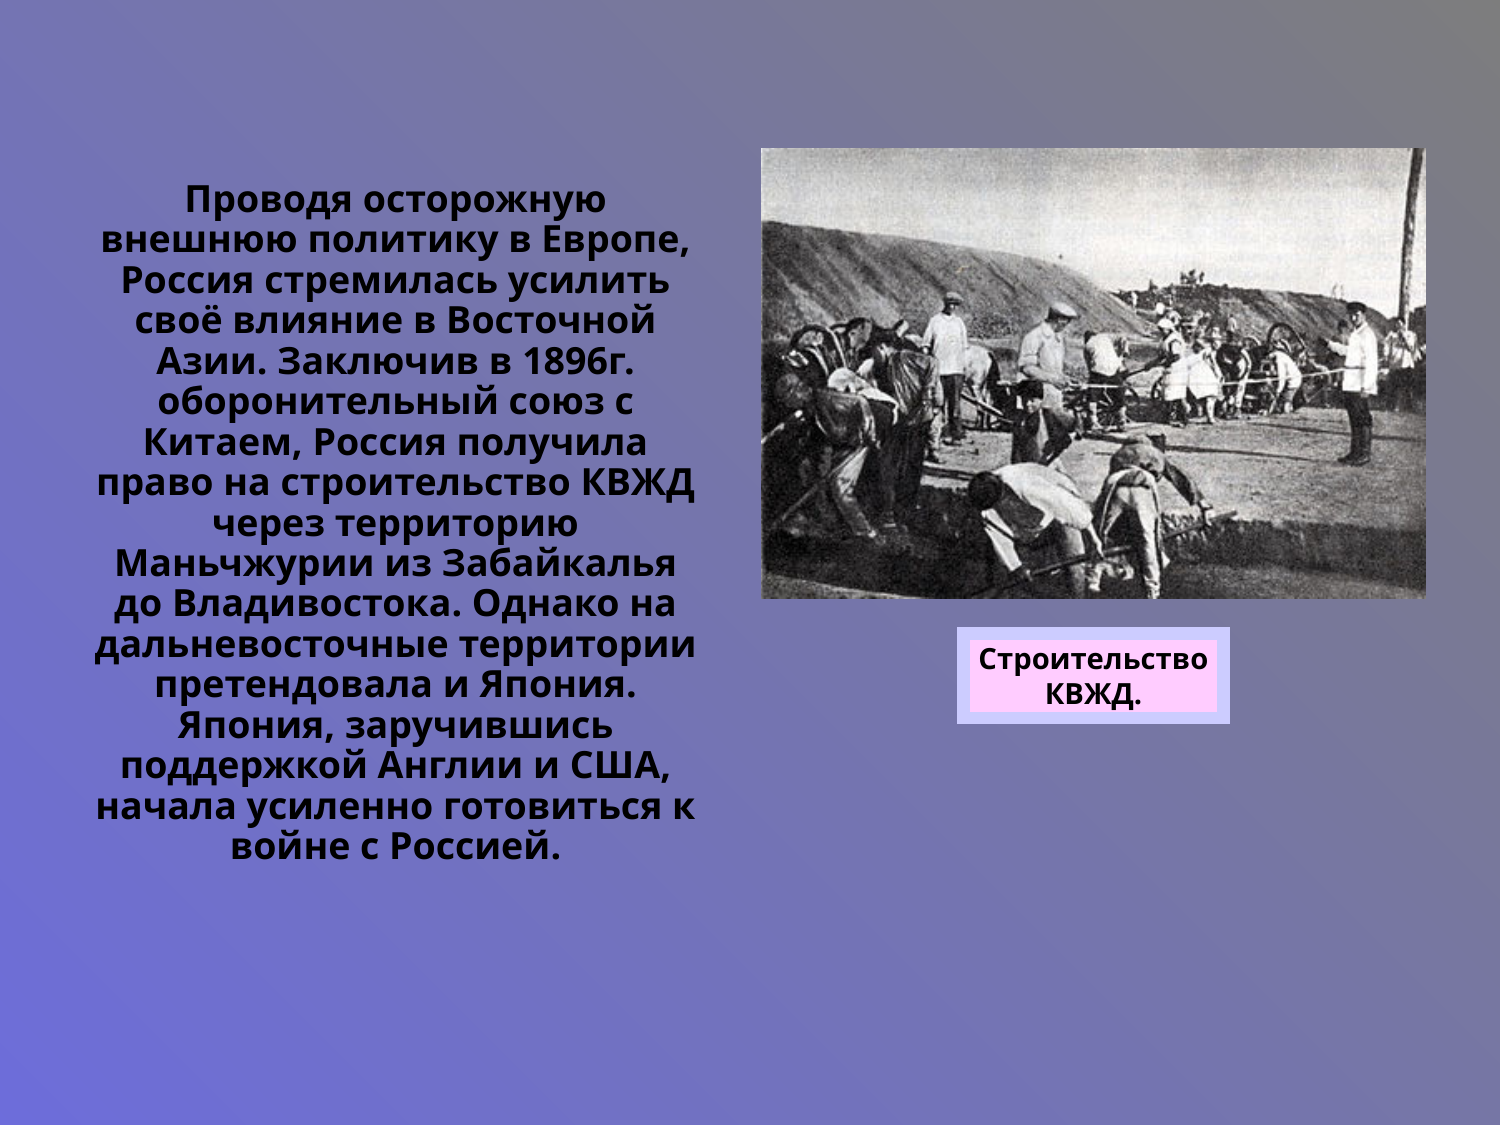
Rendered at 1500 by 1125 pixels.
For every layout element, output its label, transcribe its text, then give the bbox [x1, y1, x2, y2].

text_box Проводя осторожную внешнюю политику в Европе, Россия стремилась усилить своё влияние в Восточной Азии. Заключив в 1896г. оборонительный союз с Китаем, Россия получила право на строительство КВЖД через территорию Маньчжурии из Забайкалья до Владивостока. Однако на дальневосточные территории претендовала и Япония. Япония, заручившись поддержкой Англии и США, начала усиленно готовиться к войне с Россией. [76, 172, 715, 876]
text_box Строительство КВЖД. [963, 633, 1224, 718]
picture [761, 148, 1426, 599]
